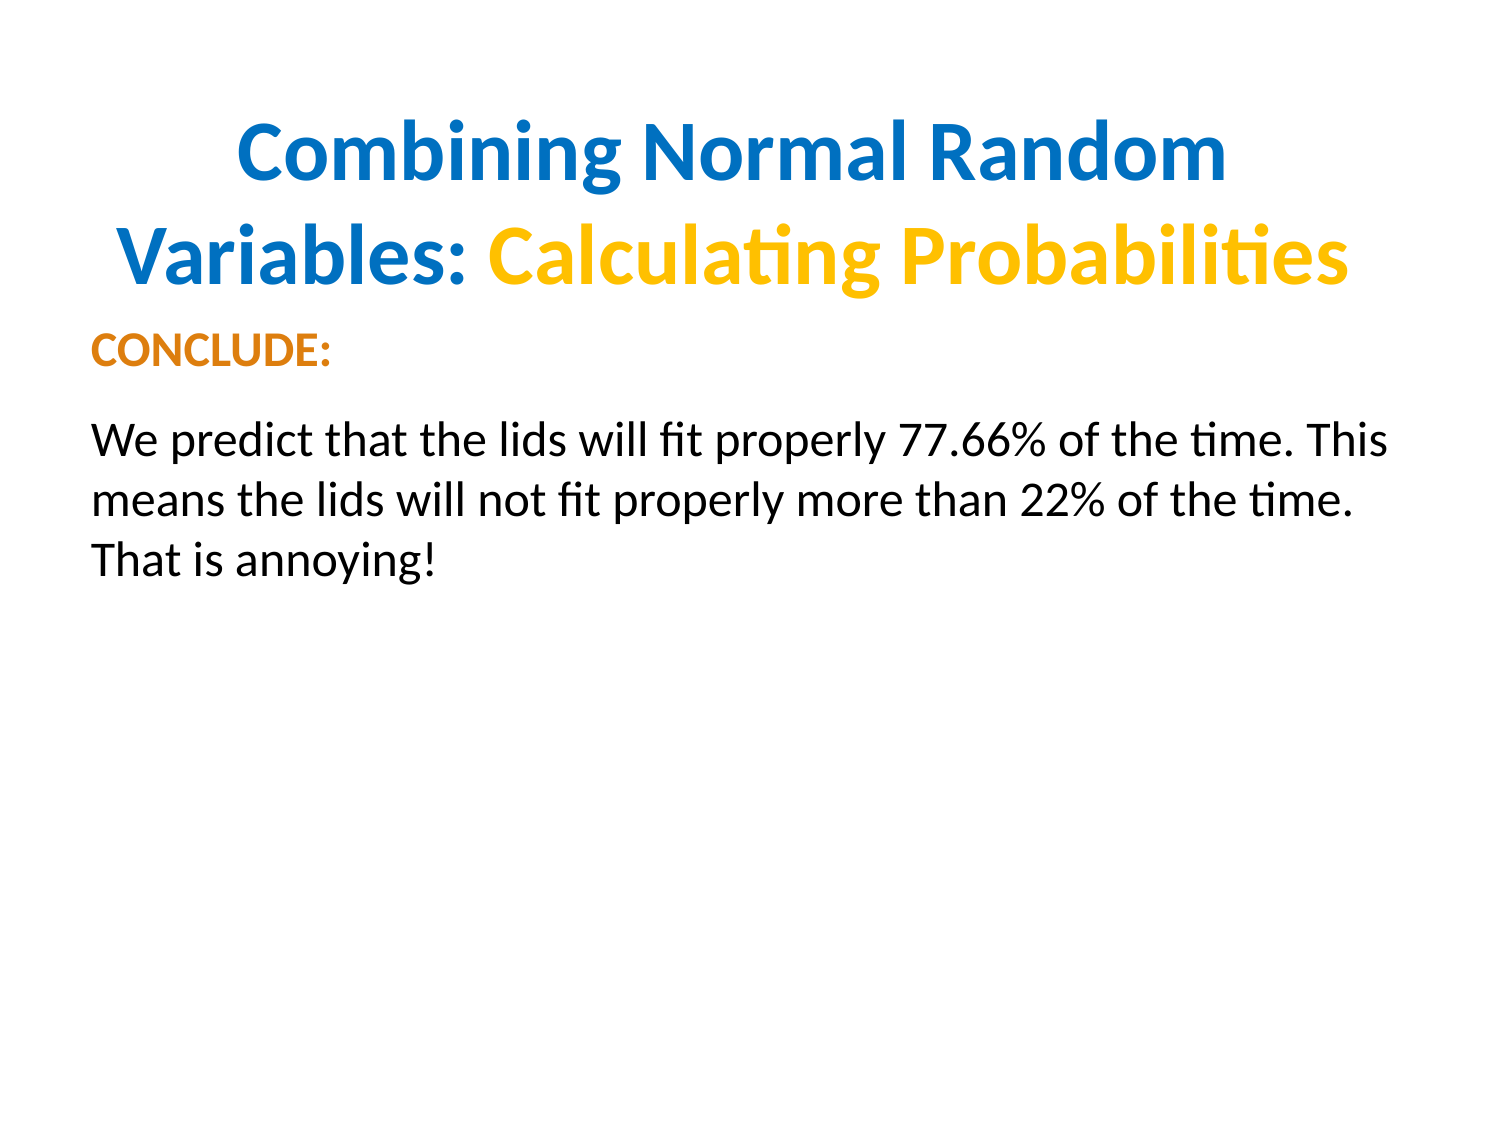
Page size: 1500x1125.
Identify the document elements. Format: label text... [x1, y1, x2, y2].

text_box CONCLUDE: We predict that the lids will fit properly 77.66% of the time. This means the lids will not fit properly more than 22% of the time. That is annoying! [76, 308, 1444, 654]
list Combining Normal Random Variables: Calculating Probabilities [101, 59, 1370, 308]
